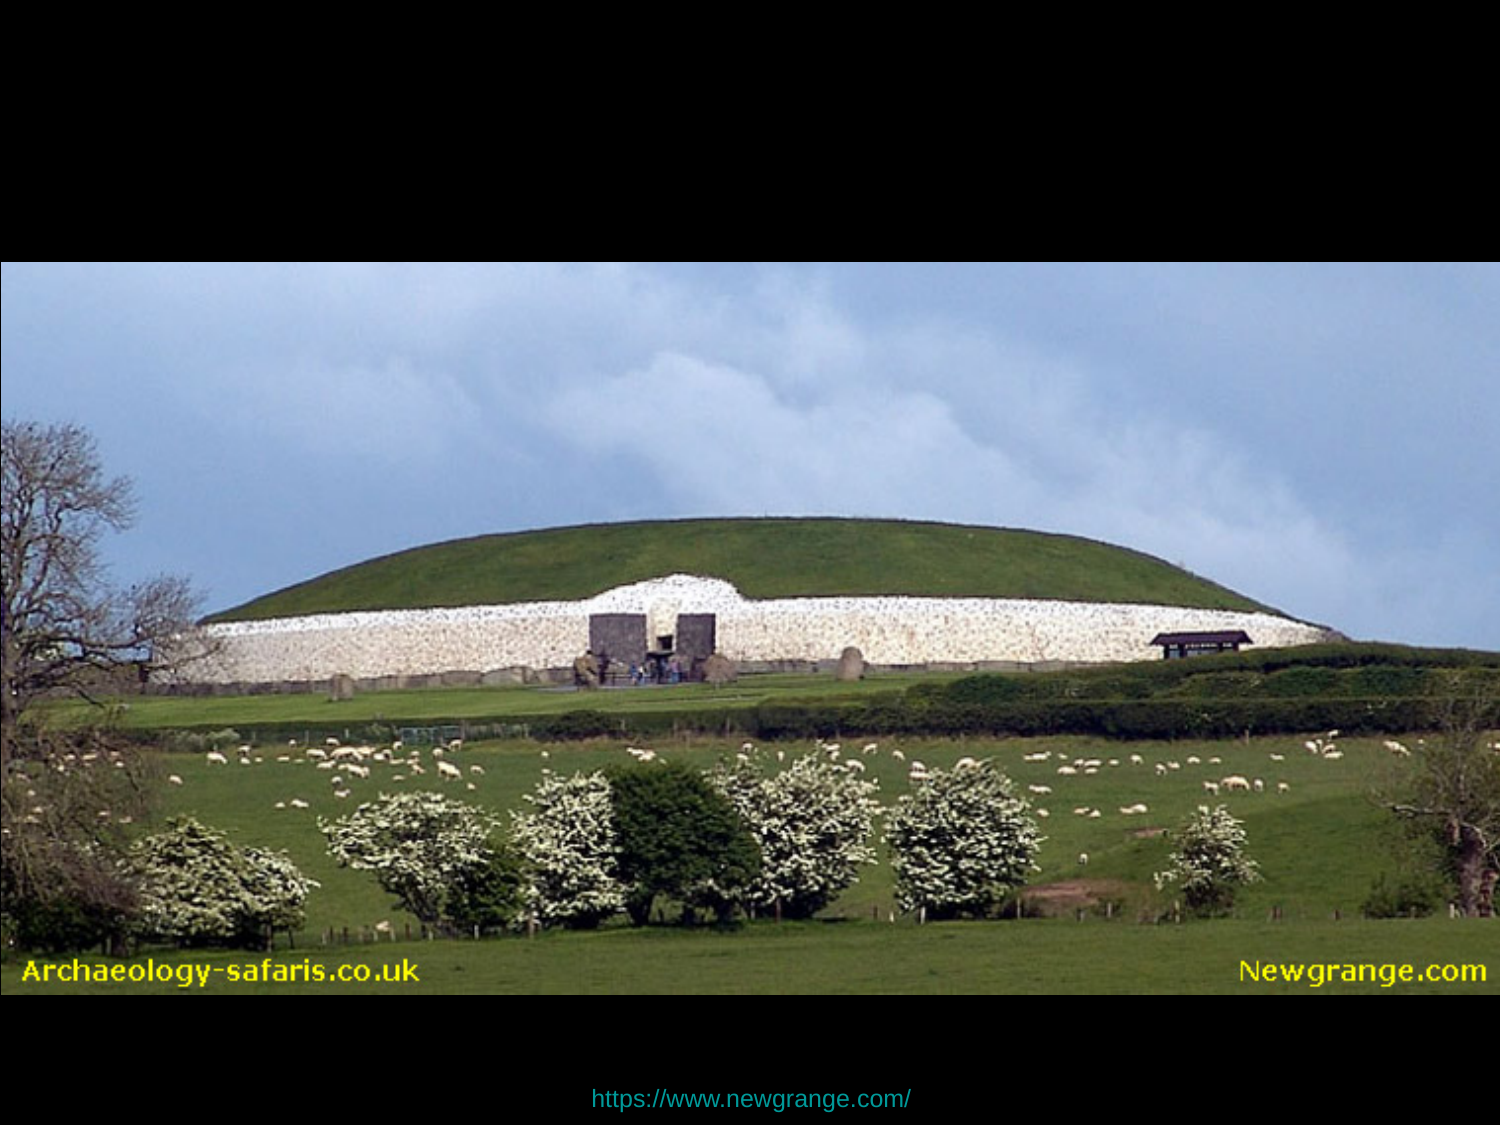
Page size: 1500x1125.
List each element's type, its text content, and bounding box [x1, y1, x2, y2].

picture [1, 262, 1500, 995]
text_box https://www.newgrange.com/ [576, 1075, 927, 1120]
